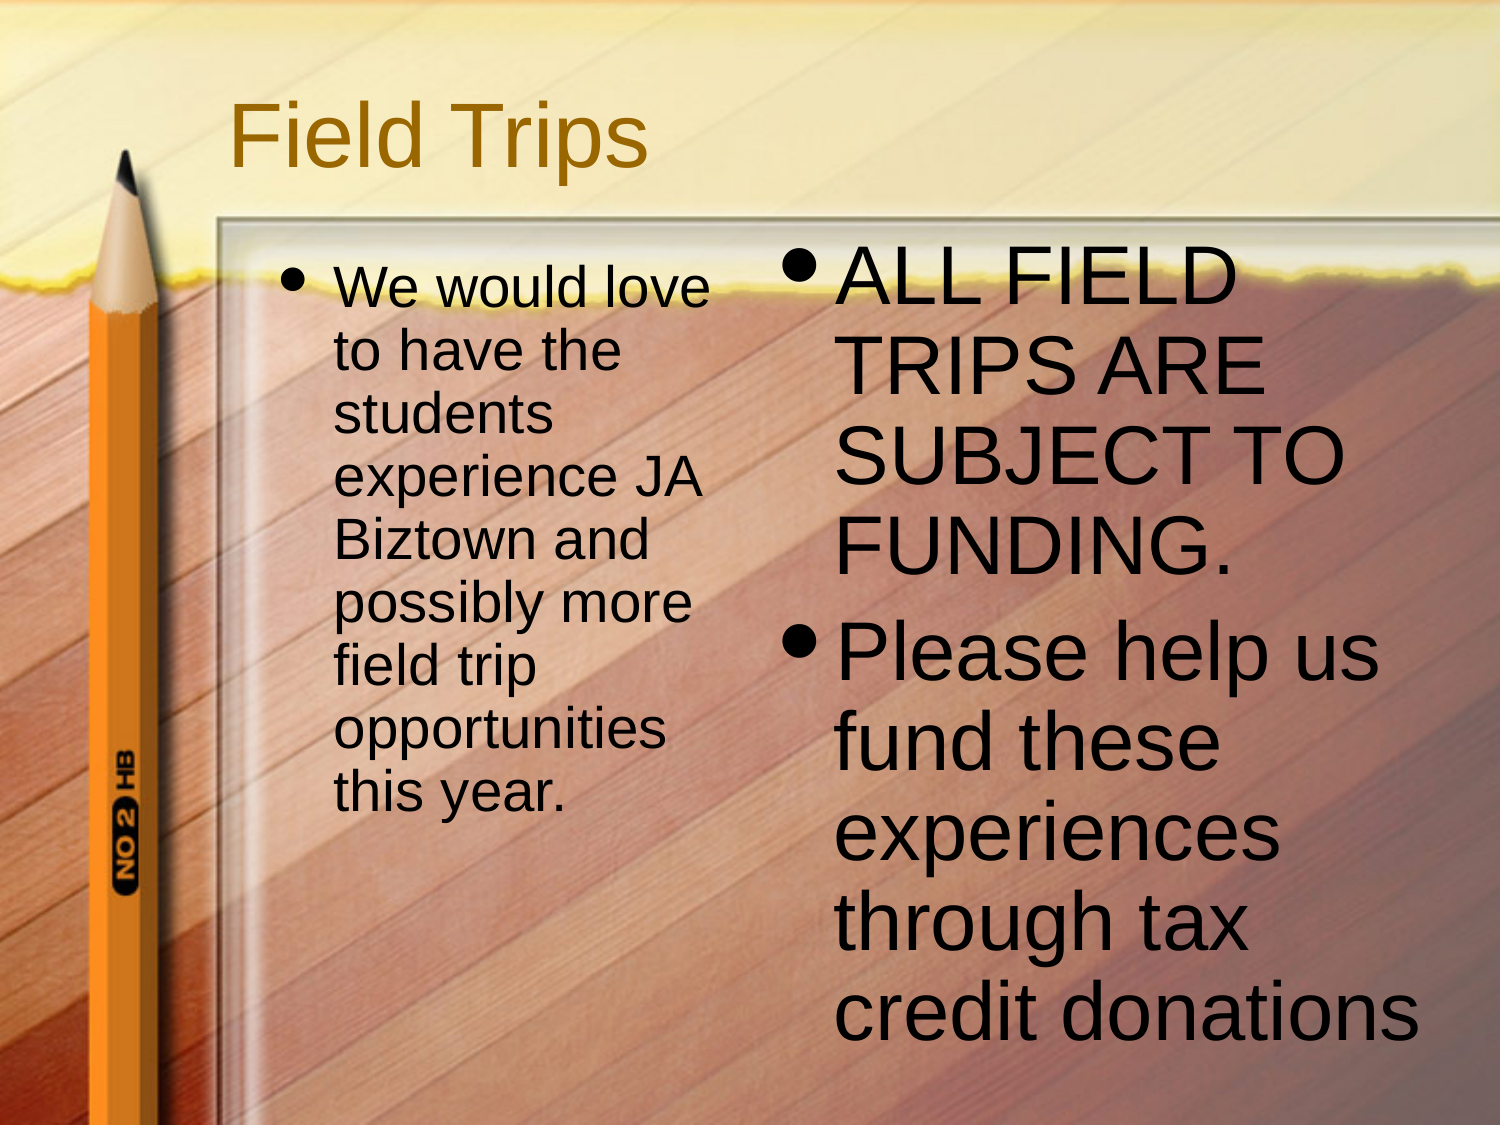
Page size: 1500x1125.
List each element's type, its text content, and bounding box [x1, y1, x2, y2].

picture [0, 0, 1500, 1125]
title Field Trips [212, 62, 1451, 213]
list ALL FIELD TRIPS ARE SUBJECT TO FUNDING. Please help us fund these experiences through tax credit donations [762, 224, 1451, 1051]
list We would love to have the students experience JA Biztown and possibly more field trip opportunities this year. [262, 249, 738, 1076]
